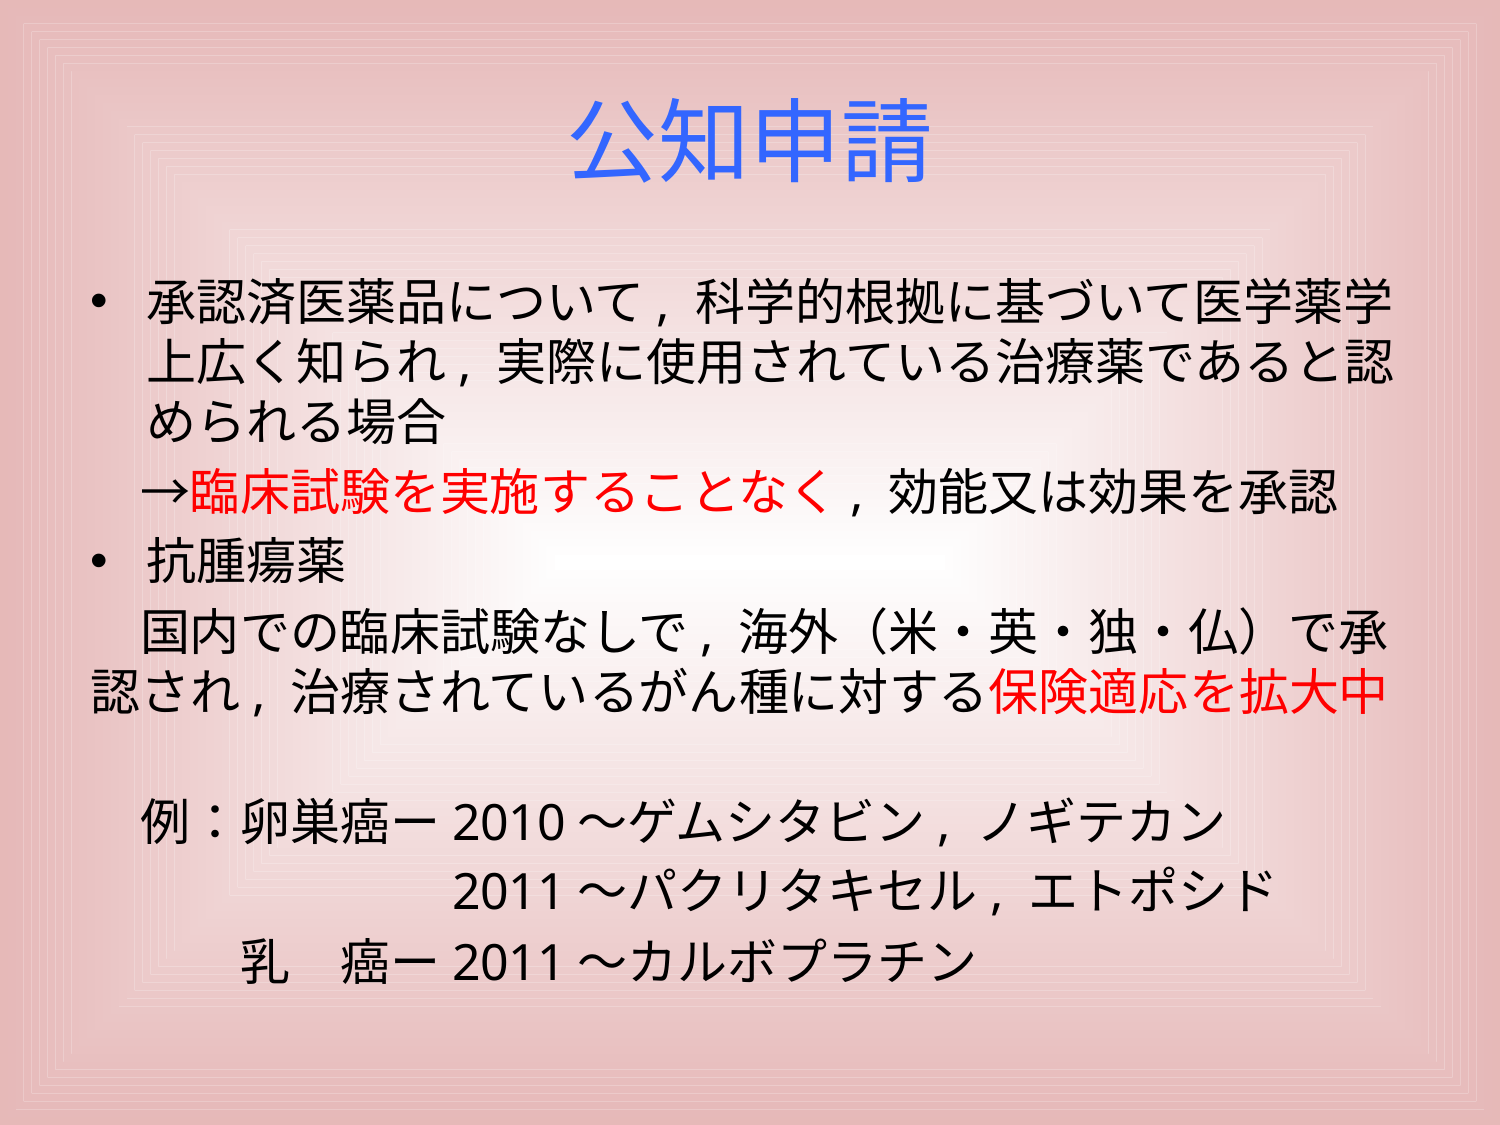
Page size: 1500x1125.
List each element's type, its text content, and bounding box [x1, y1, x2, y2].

title 公知申請 [75, 45, 1425, 233]
list 承認済医薬品について, 科学的根拠に基づいて医学薬学上広く知られ, 実際に使用されている治療薬であると認められる場合 →臨床試験を実施することなく, 効能又は効果を承認 抗腫瘍薬 国内での臨床試験なしで, 海外（米・英・独・仏）で承認され, 治療されているがん種に対する保険適応を拡大中 例：卵巣癌ー2010〜ゲムシタビン, ノギテカン 2011〜パクリタキセル, エトポシド 乳 癌ー2011〜カルボプラチン [75, 262, 1425, 1005]
